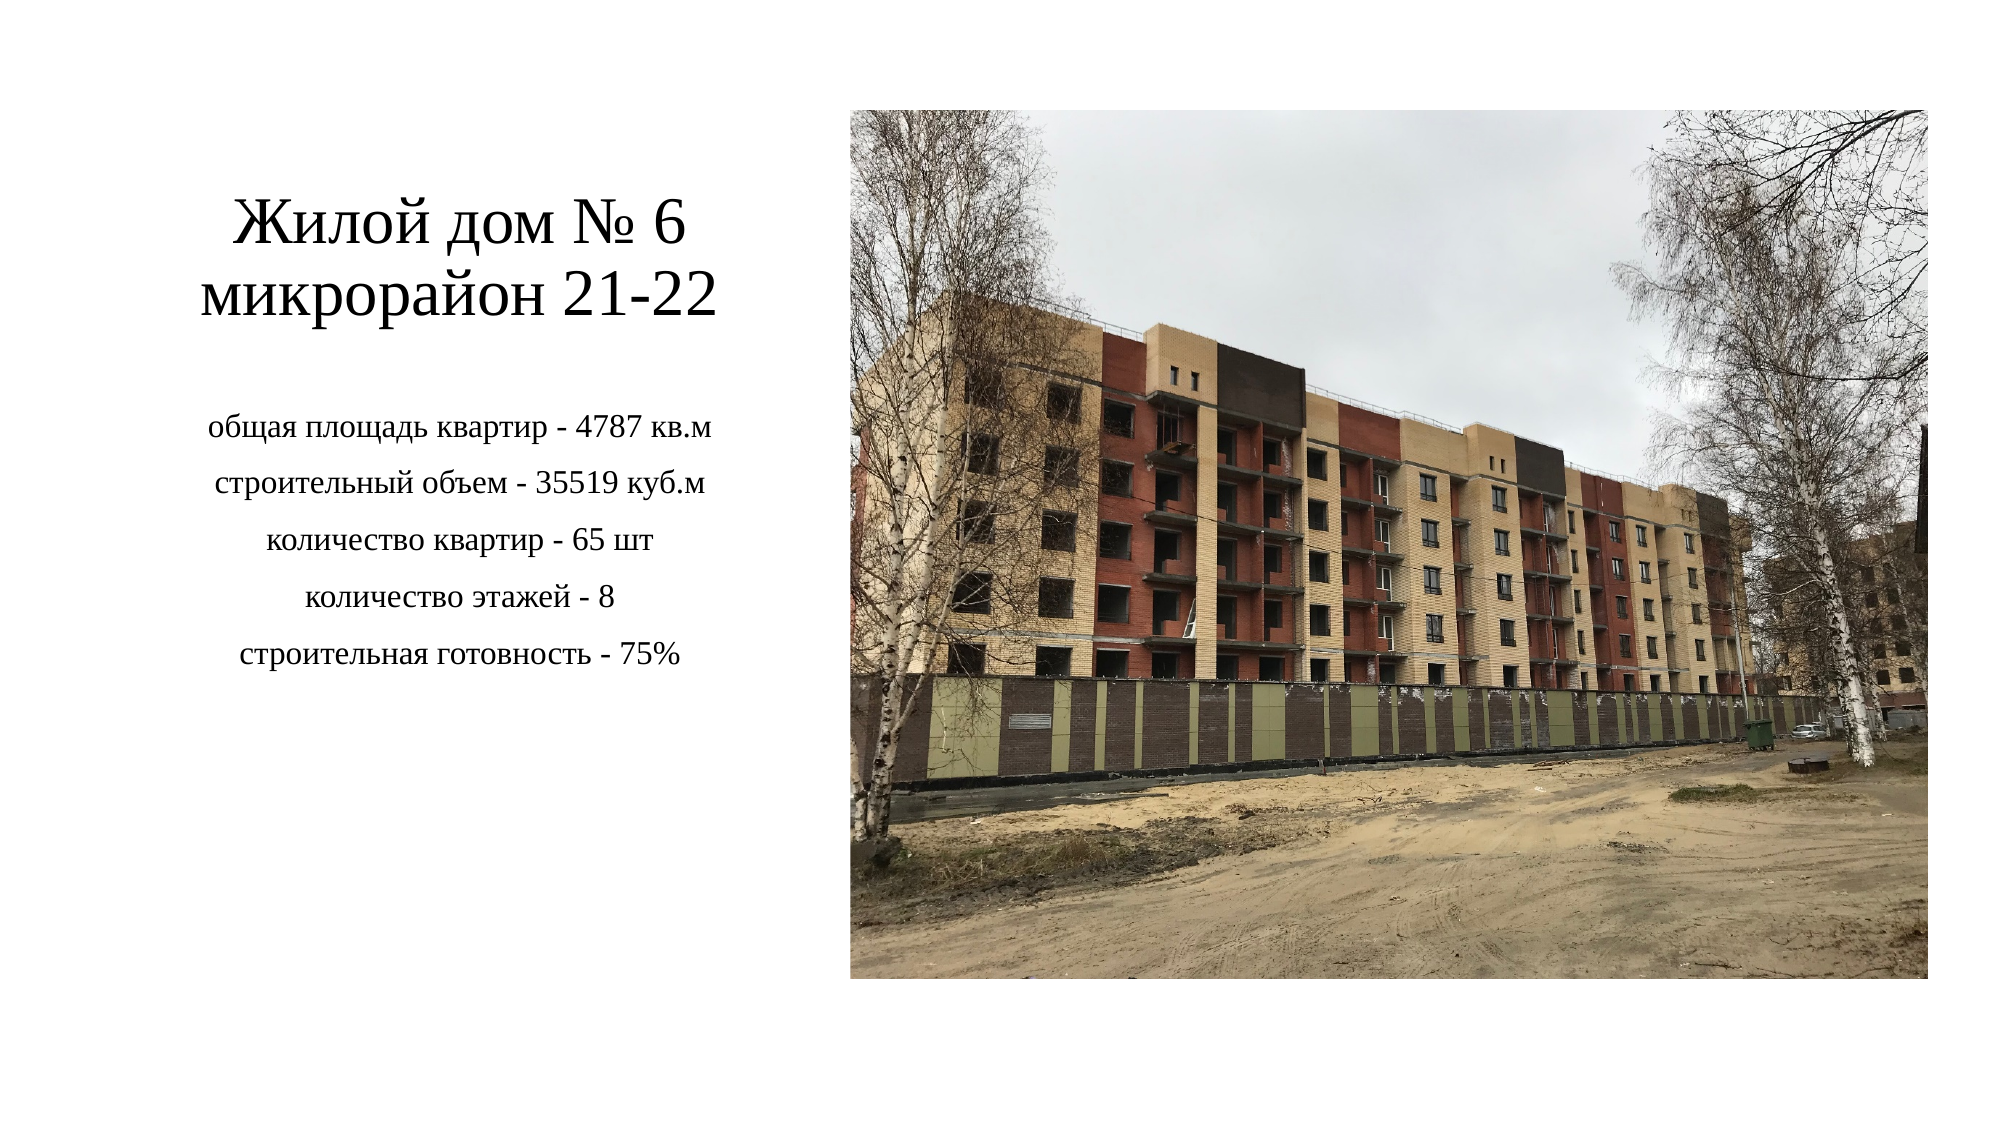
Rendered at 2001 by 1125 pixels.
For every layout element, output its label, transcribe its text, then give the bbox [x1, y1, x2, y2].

title Жилой дом № 6 микрорайон 21-22 [137, 75, 783, 338]
picture [850, 110, 1928, 980]
list общая площадь квартир - 4787 кв.м строительный объем - 35519 куб.м количество квартир - 65 шт количество этажей - 8 строительная готовность - 75% [137, 400, 783, 963]
